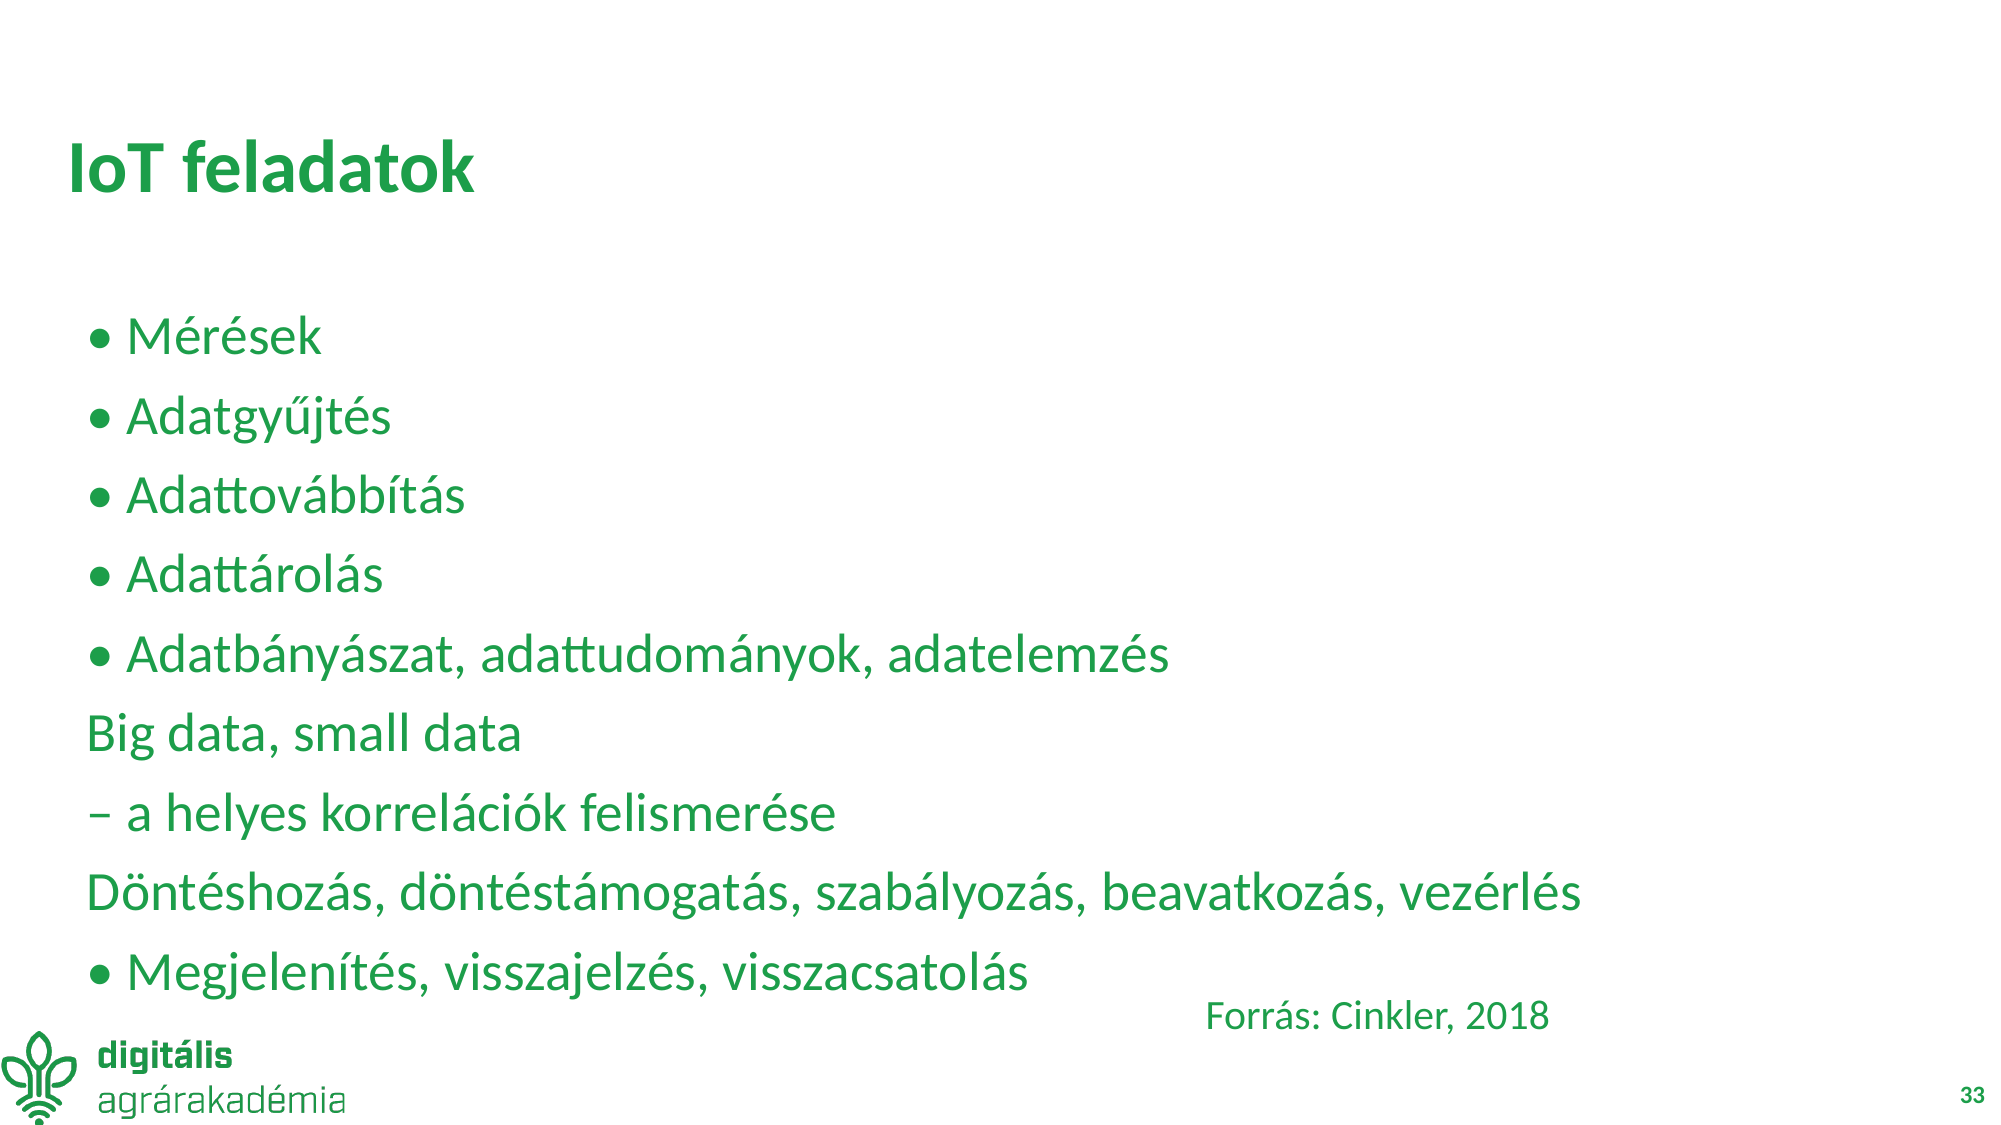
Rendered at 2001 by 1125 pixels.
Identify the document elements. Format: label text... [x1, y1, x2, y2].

picture [0, 1031, 345, 1125]
list • Mérések • Adatgyűjtés • Adattovábbítás • Adattárolás • Adatbányászat, adattudományok, adatelemzés Big data, small data – a helyes korrelációk felismerése Döntéshozás, döntéstámogatás, szabályozás, beavatkozás, vezérlés • Megjelenítés, visszajelzés, visszacsatolás [52, 299, 1949, 1014]
slide_number 33 [1917, 1064, 2000, 1124]
text_box Forrás: Cinkler, 2018 [1190, 986, 1800, 1066]
title IoT feladatok [52, 59, 1949, 278]
